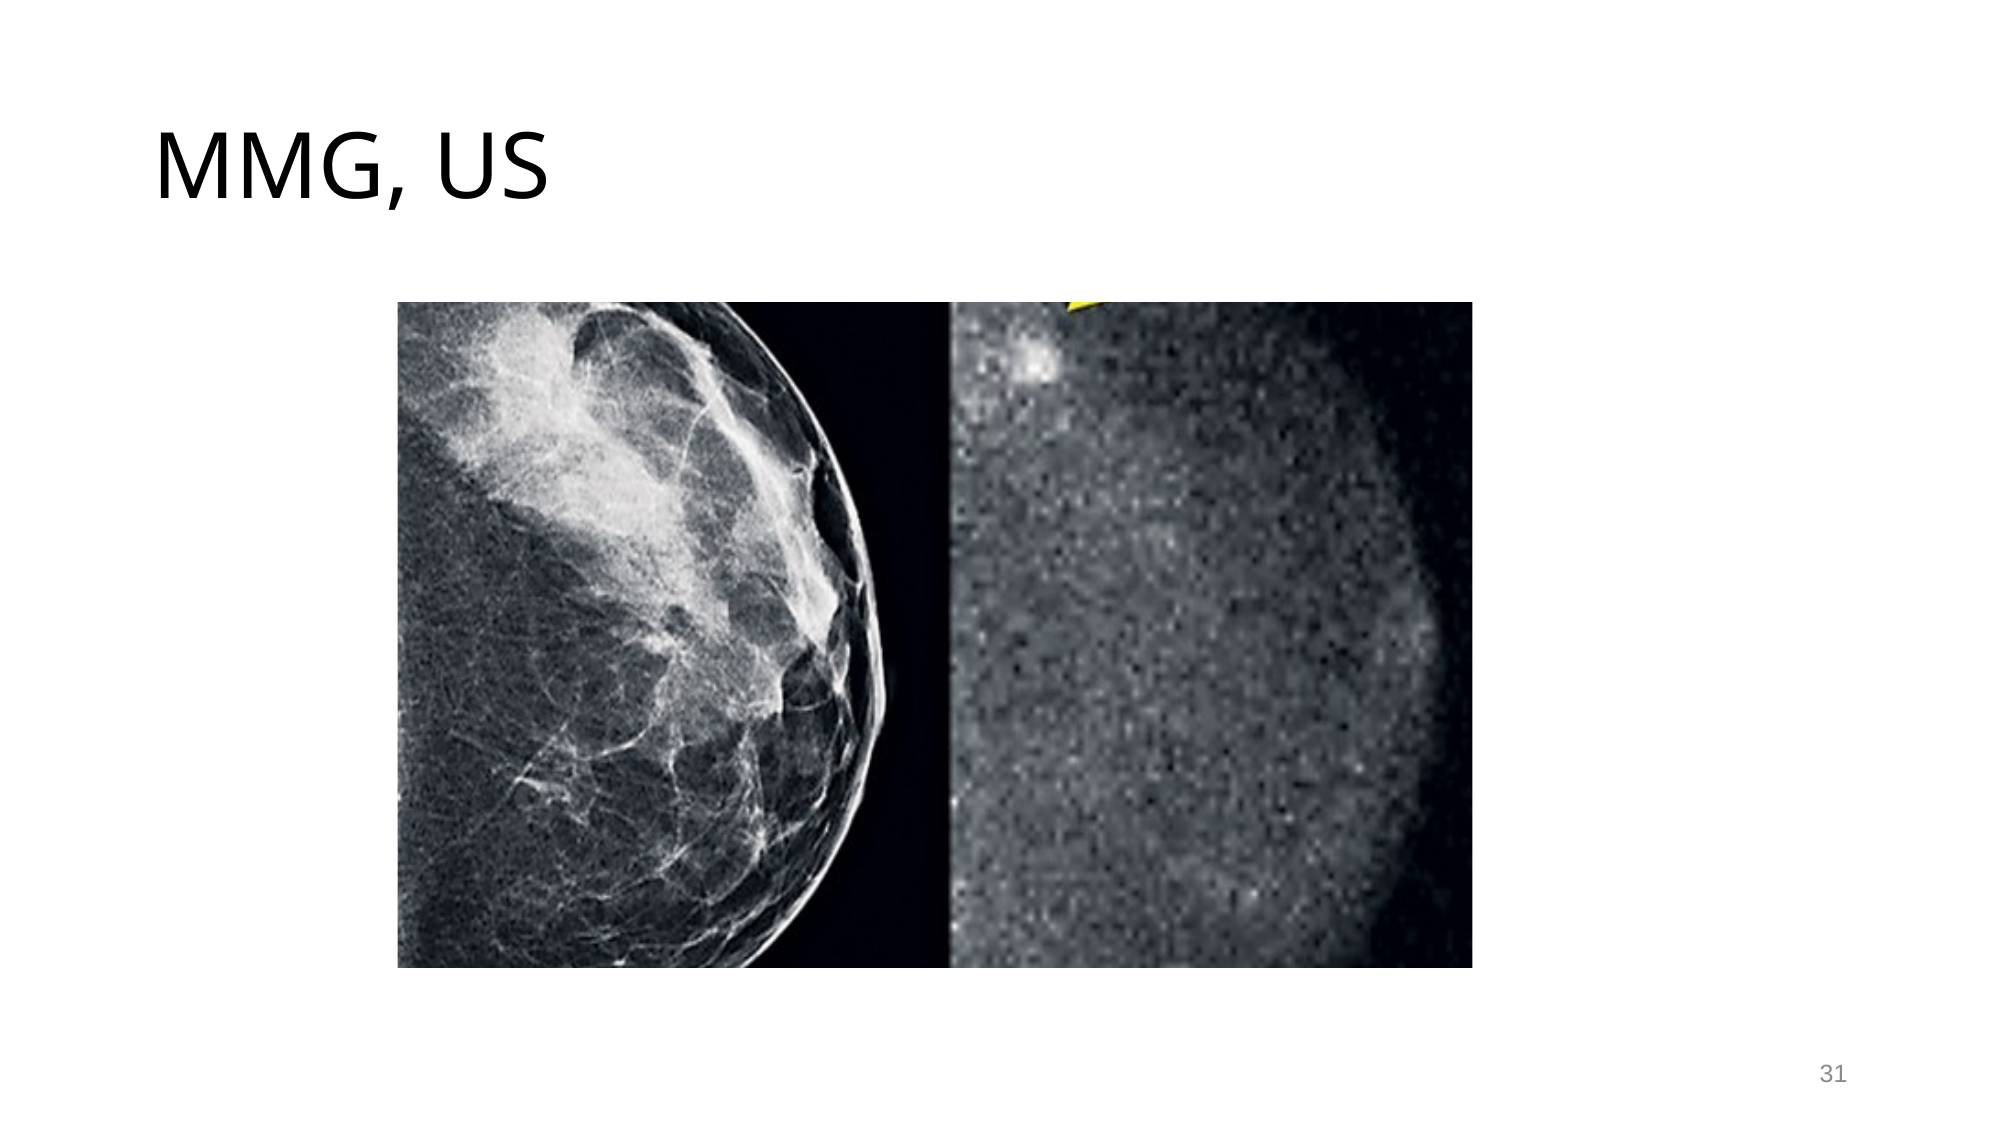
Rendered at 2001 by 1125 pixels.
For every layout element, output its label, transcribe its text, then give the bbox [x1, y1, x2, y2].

slide_number 31 [1412, 1042, 1863, 1103]
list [397, 302, 1473, 968]
title MMG, US [137, 59, 1863, 278]
